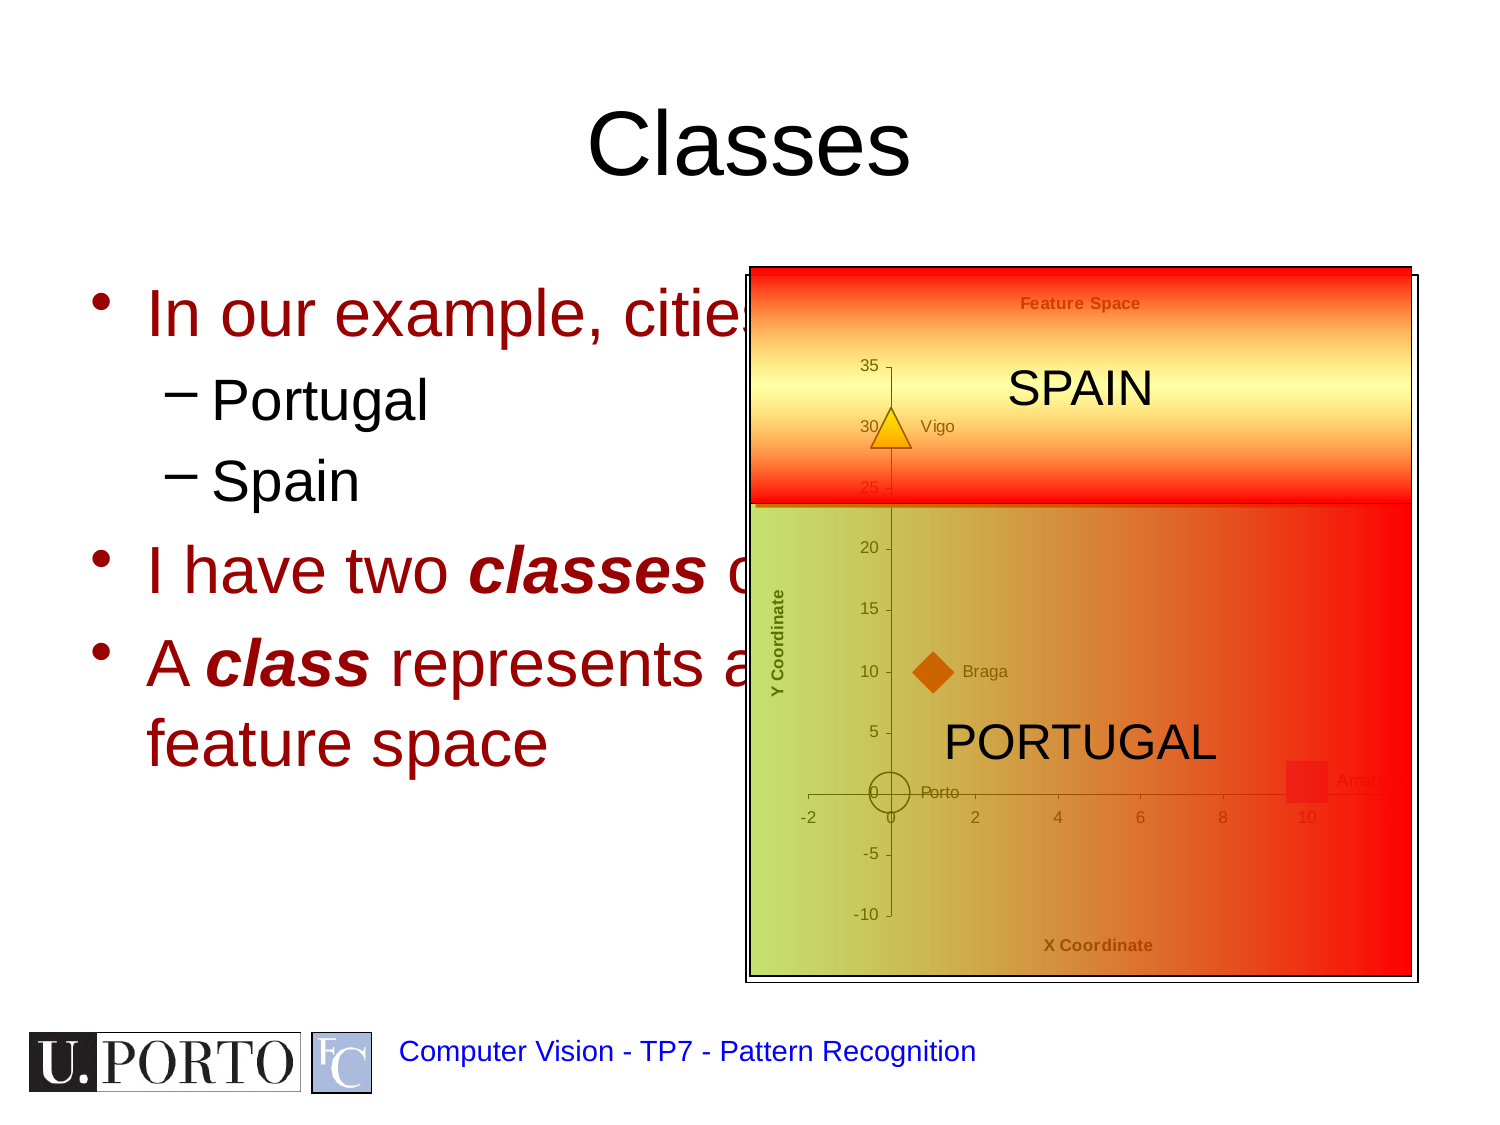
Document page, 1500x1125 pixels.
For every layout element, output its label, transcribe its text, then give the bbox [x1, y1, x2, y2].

list In our example, cities can belong to: Portugal Spain I have two classes of cities A class represents a sub-space of my feature space [74, 262, 1426, 1006]
picture [313, 1033, 371, 1092]
picture [29, 1032, 301, 1092]
footer Computer Vision - TP7 - Pattern Recognition [383, 1024, 1306, 1103]
title Classes [74, 44, 1426, 233]
picture [737, 266, 1428, 991]
